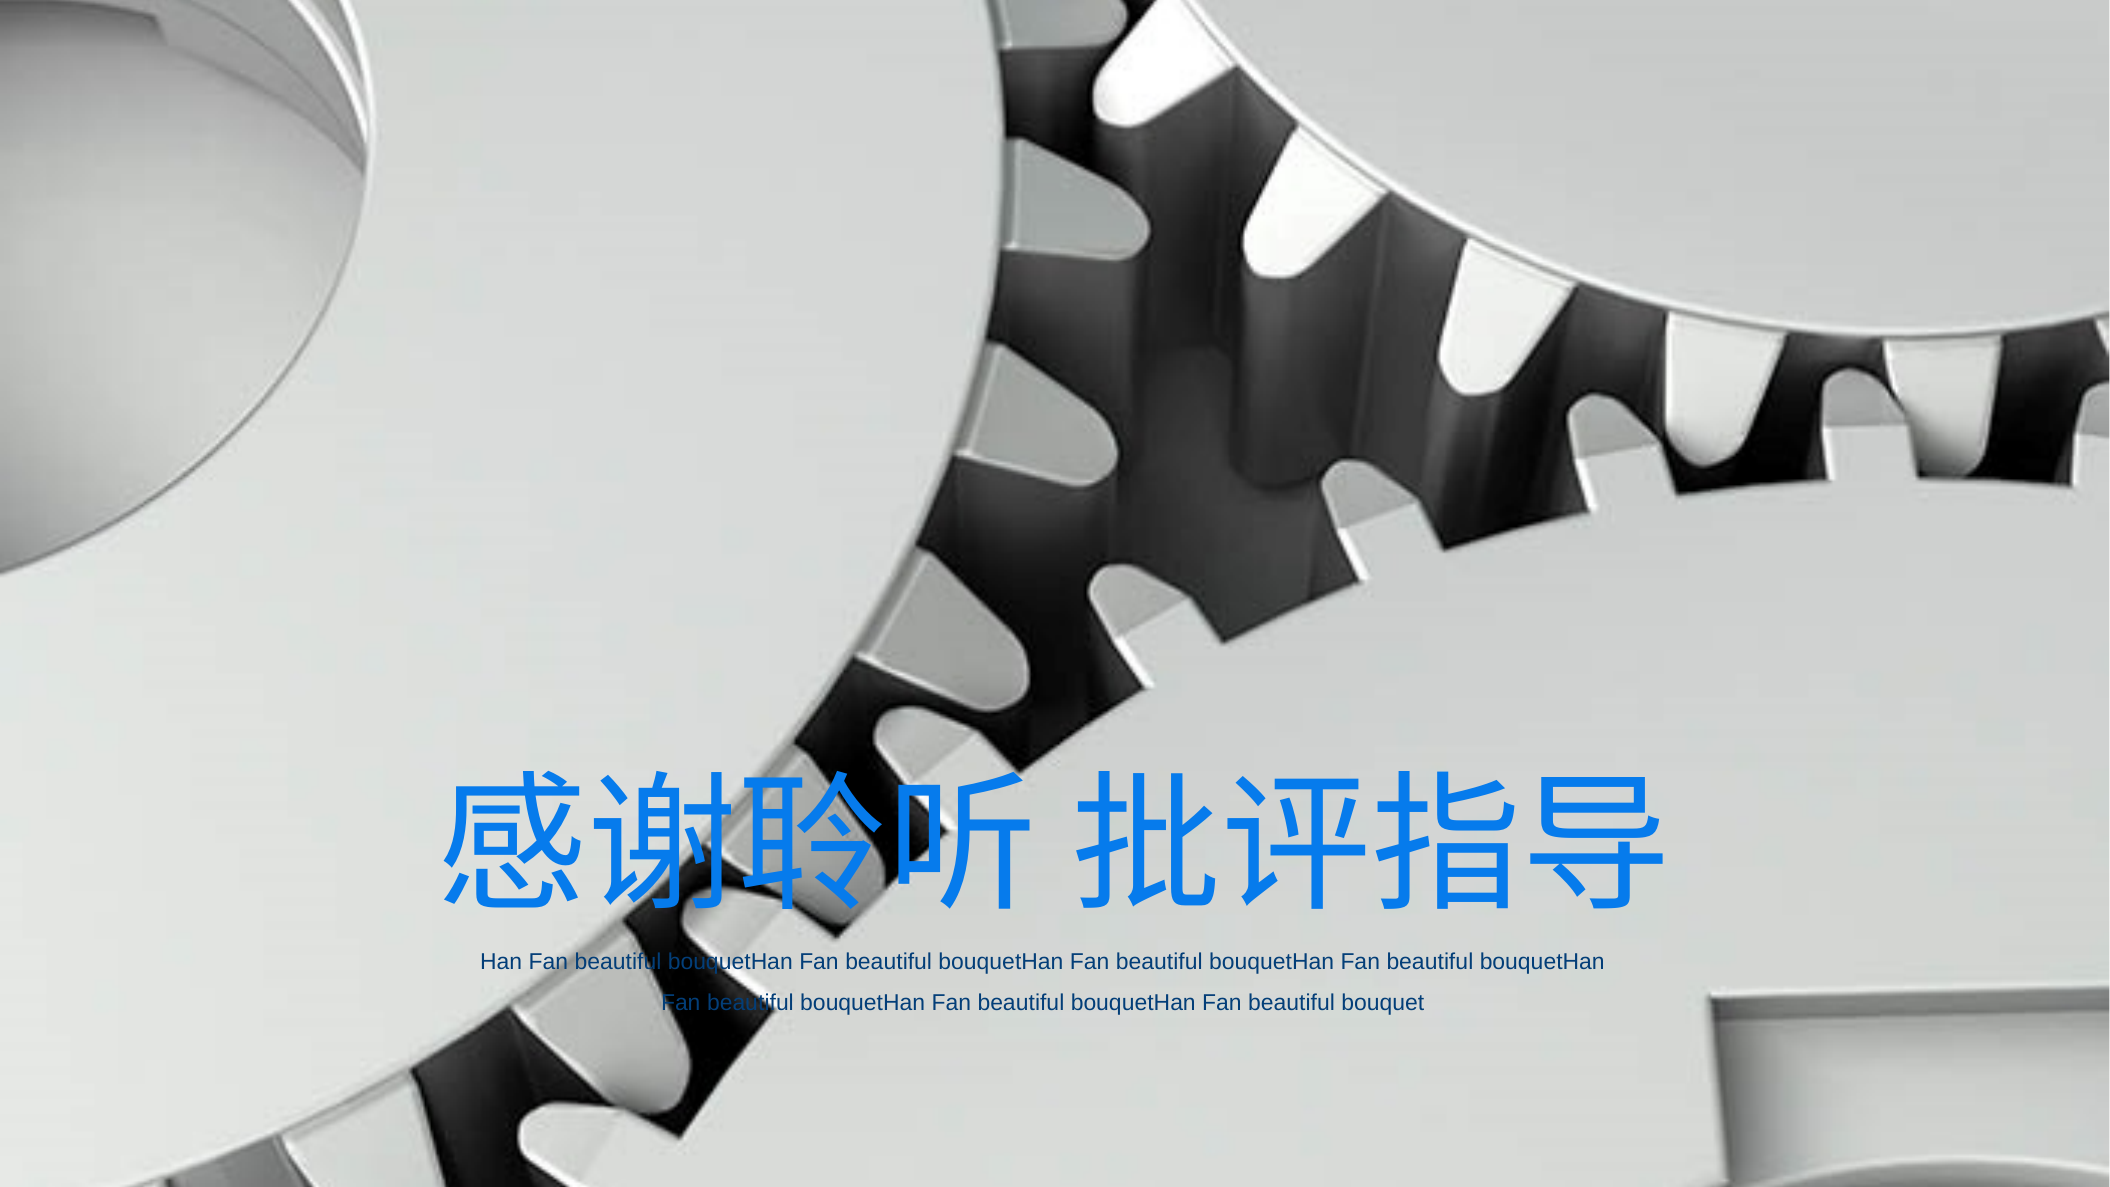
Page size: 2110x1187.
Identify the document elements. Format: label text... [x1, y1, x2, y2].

text_box 感谢聆听 批评指导 [359, 739, 1750, 935]
text_box Han Fan beautiful bouquetHan Fan beautiful bouquetHan Fan beautiful bouquetHan Fan beautiful bouquetHan Fan beautiful bouquetHan Fan beautiful bouquetHan Fan beautiful bouquet [463, 935, 1622, 1023]
text_box [0, 0, 2110, 1187]
